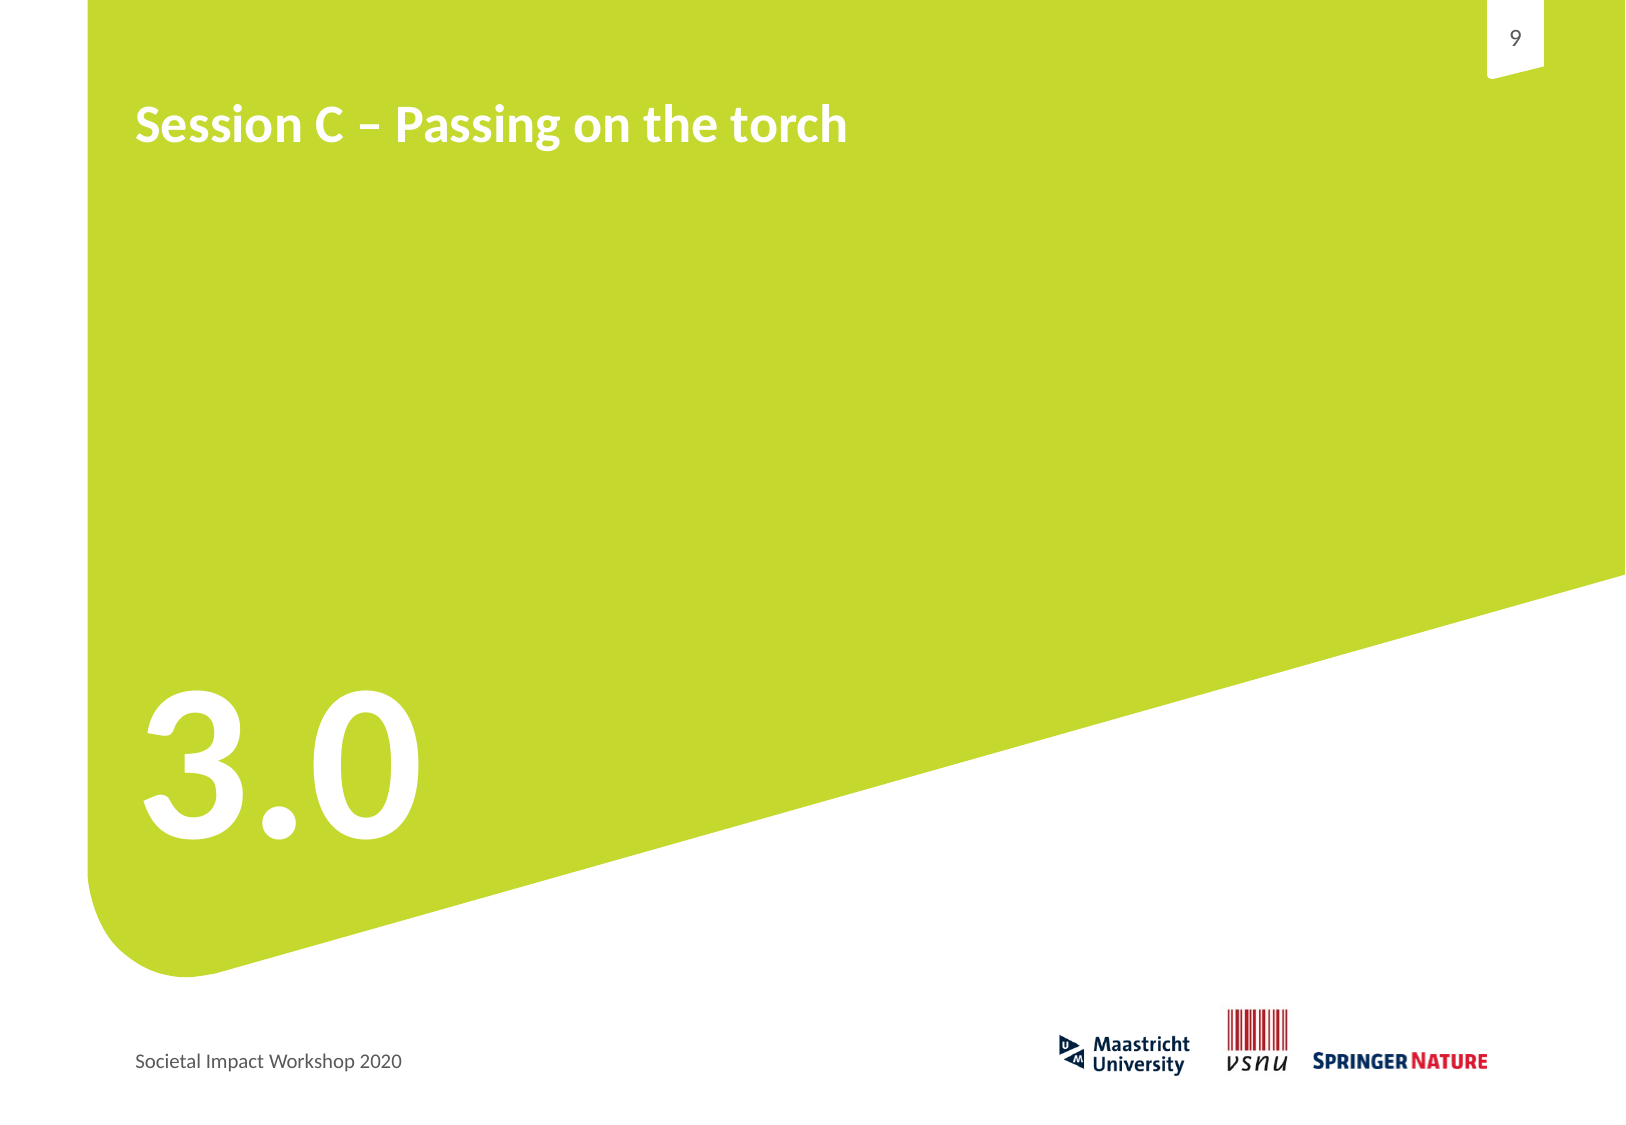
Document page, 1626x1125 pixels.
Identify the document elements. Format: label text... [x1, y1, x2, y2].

picture [1219, 1003, 1294, 1077]
picture [1313, 1052, 1487, 1069]
text_box Session C – Passing on the torch [135, 88, 1487, 149]
picture [1057, 1034, 1191, 1077]
text_box 3.0 [135, 749, 507, 884]
